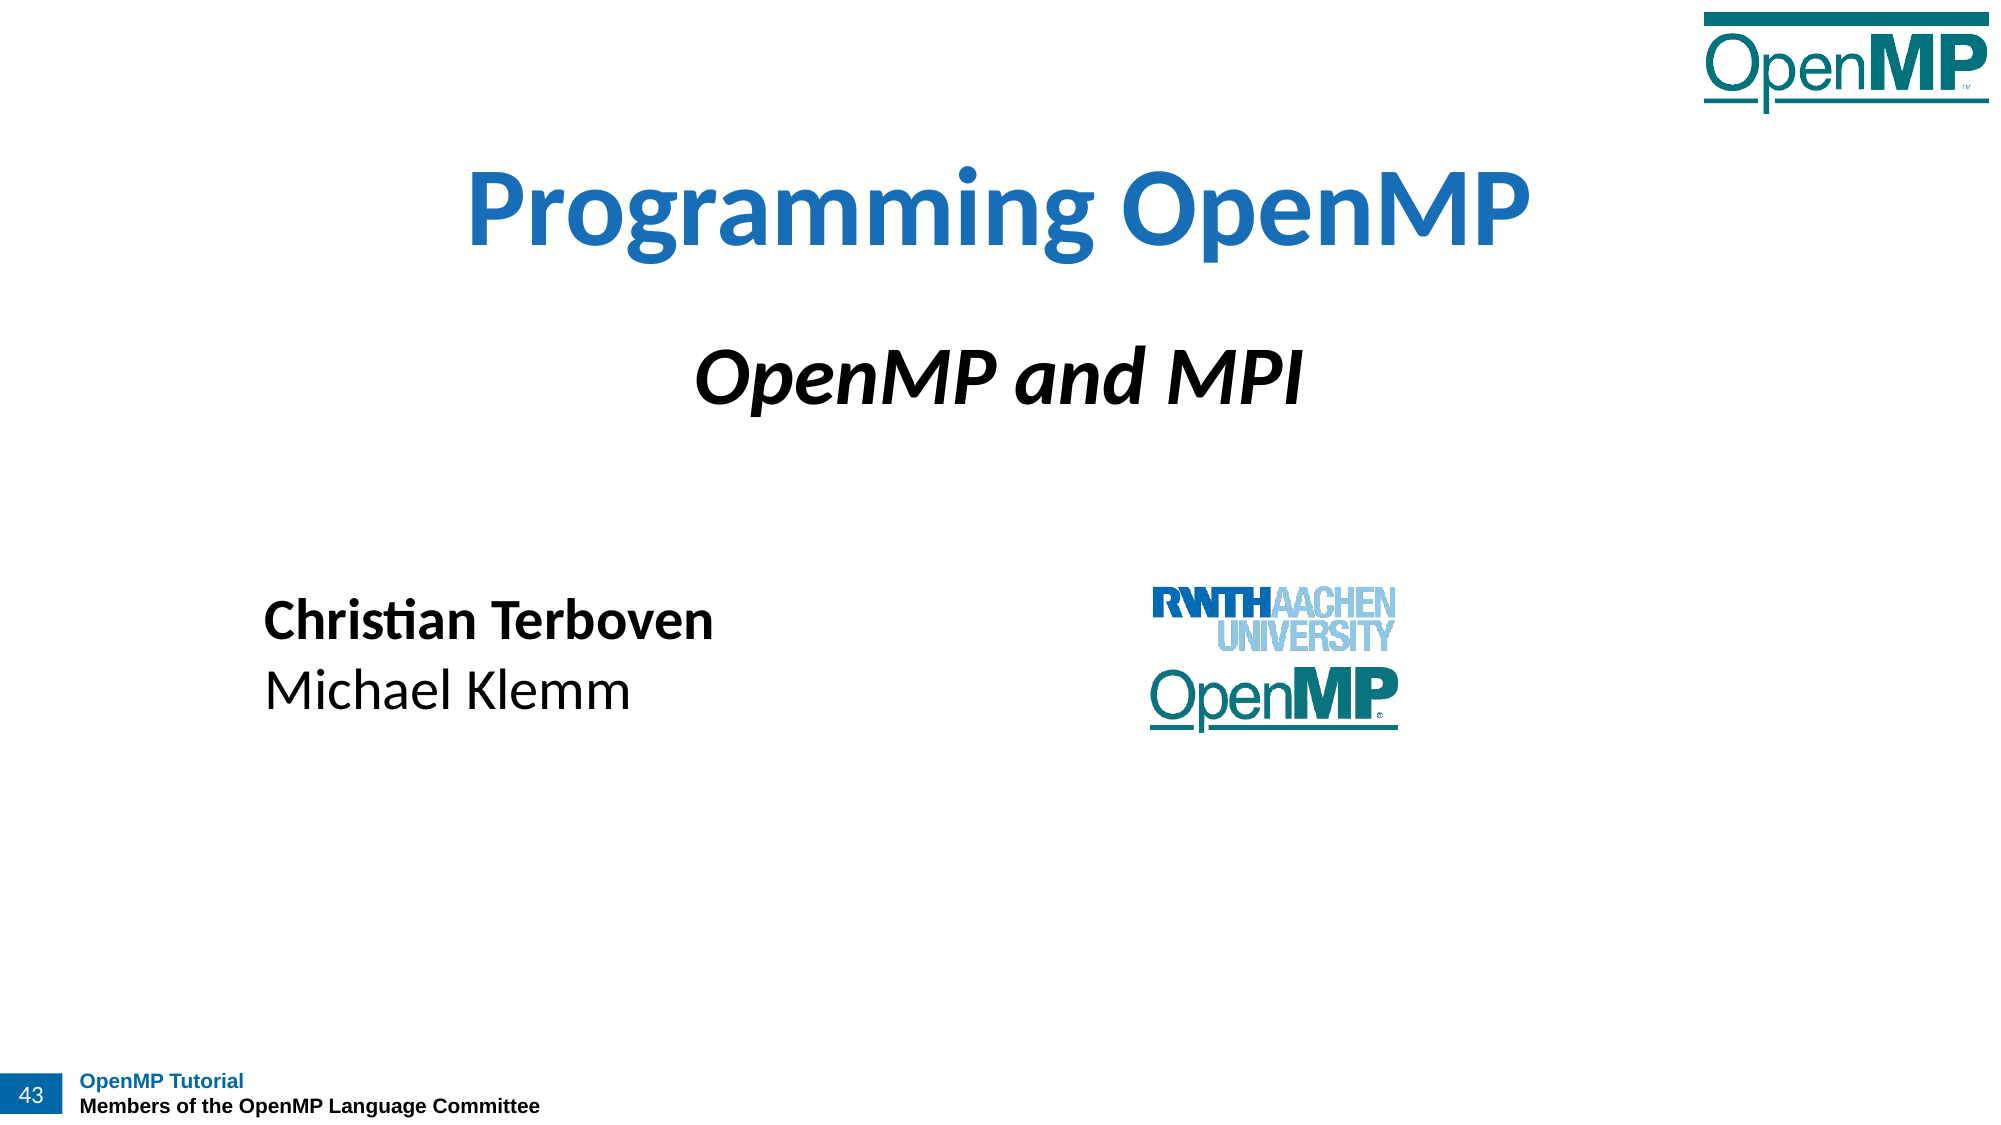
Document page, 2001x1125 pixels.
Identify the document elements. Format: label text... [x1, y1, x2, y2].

text_box OpenMP and MPI [257, 314, 1743, 430]
picture [1150, 667, 1398, 733]
slide_number 43 [0, 1072, 64, 1115]
picture [1153, 585, 1395, 652]
picture [1704, 12, 1989, 114]
text_box Programming OpenMP [257, 125, 1743, 276]
text_box Christian Terboven Michael Klemm [257, 573, 922, 729]
